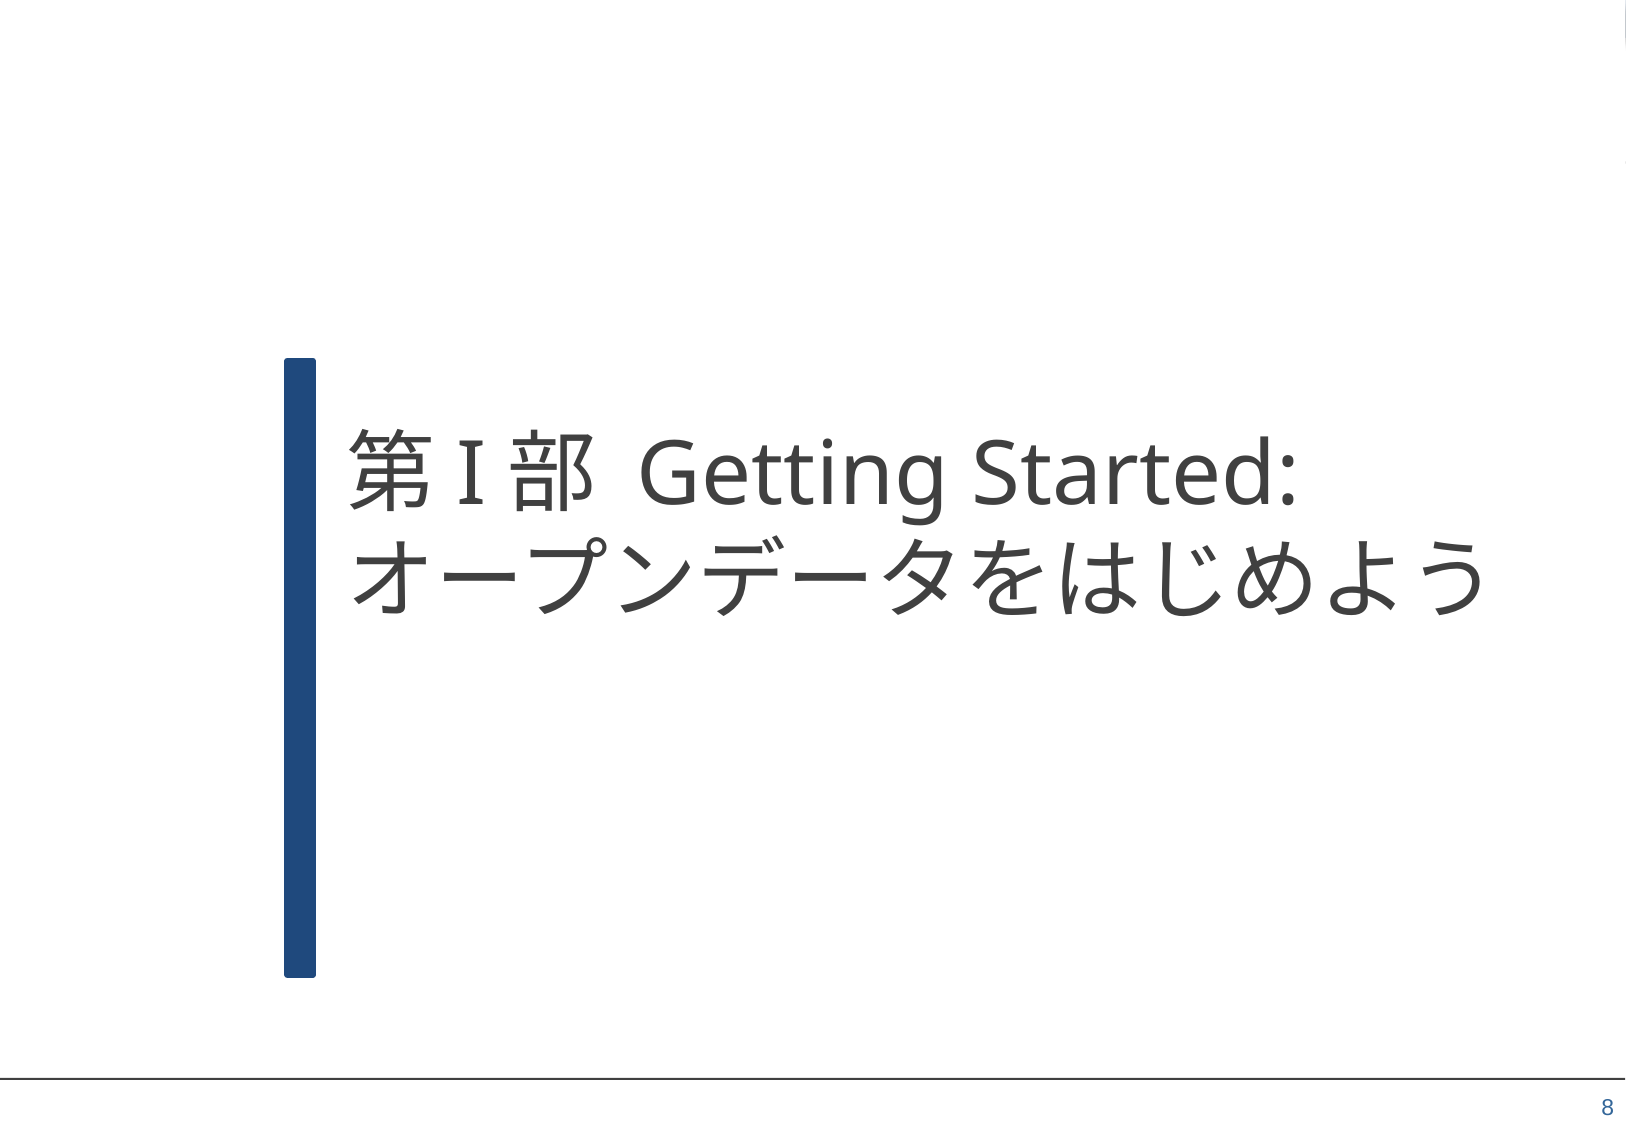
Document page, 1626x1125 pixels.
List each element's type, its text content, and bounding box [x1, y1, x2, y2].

title 第I部 Getting Started: オープンデータをはじめよう [346, 364, 1510, 680]
slide_number 8 [1557, 1082, 1625, 1125]
